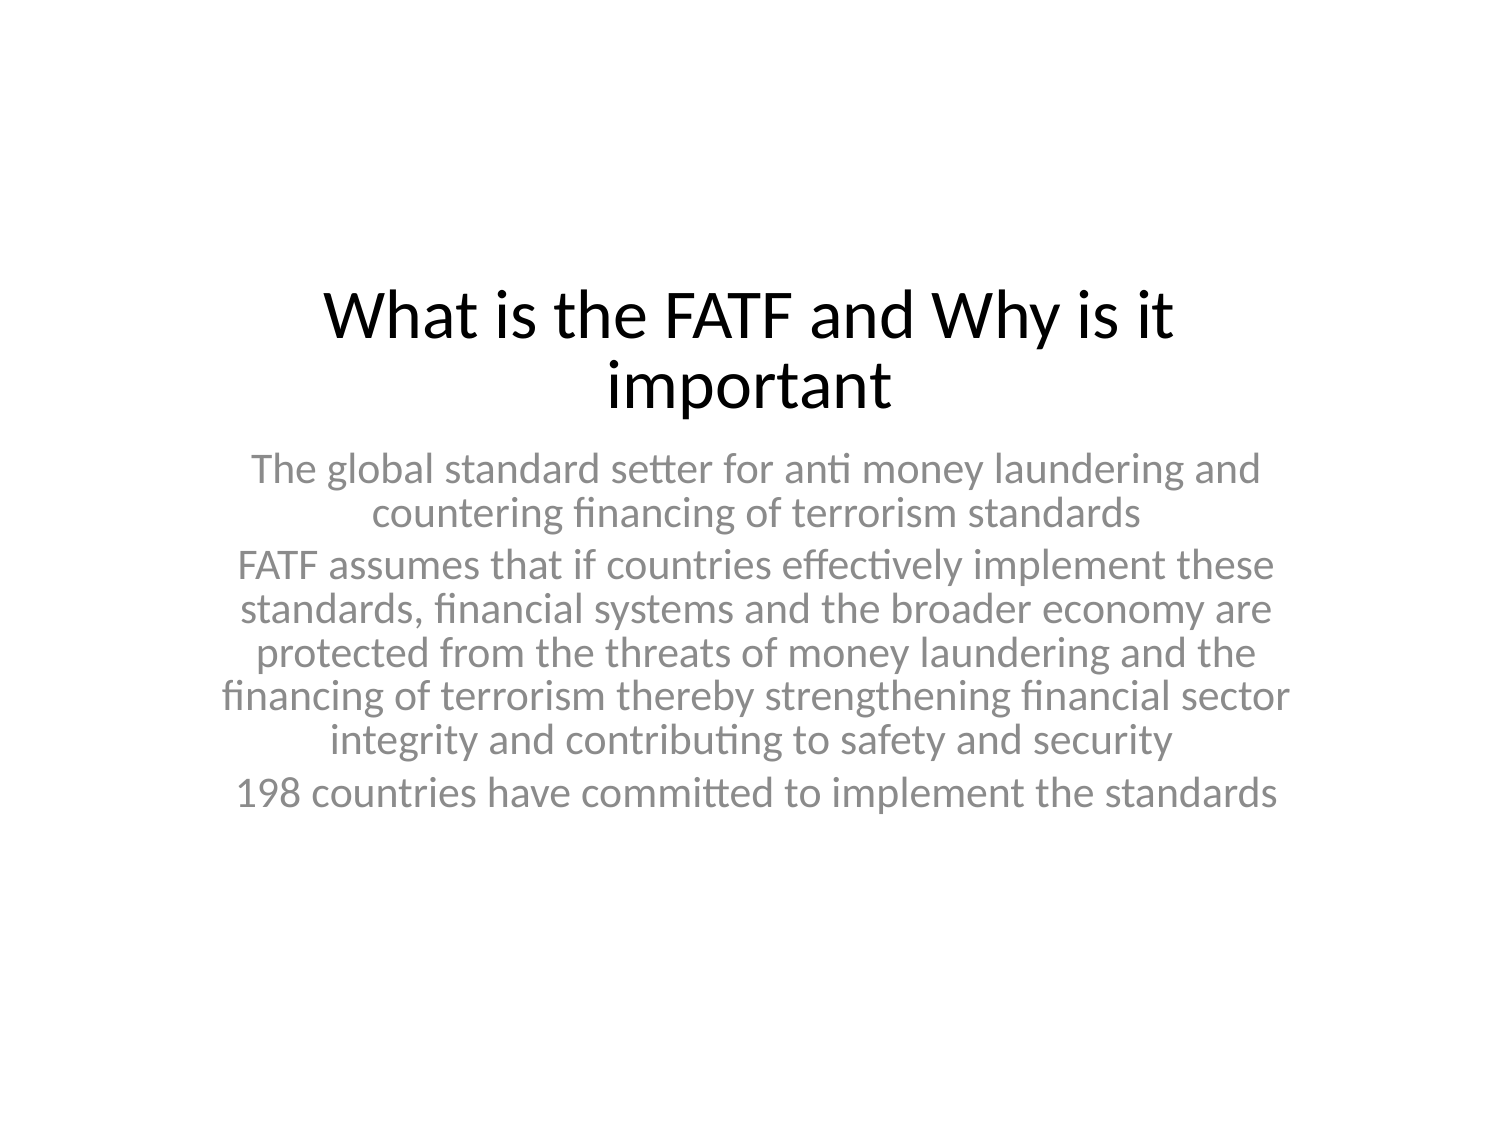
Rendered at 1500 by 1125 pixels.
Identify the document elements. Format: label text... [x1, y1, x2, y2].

title What is the FATF and Why is it important [187, 278, 1313, 435]
subtitle The global standard setter for anti money laundering and countering financing of terrorism standards FATF assumes that if countries effectively implement these standards, financial systems and the broader economy are protected from the threats of money laundering and the financing of terrorism thereby strengthening financial sector integrity and contributing to safety and security 198 countries have committed to implement the standards [193, 443, 1319, 916]
